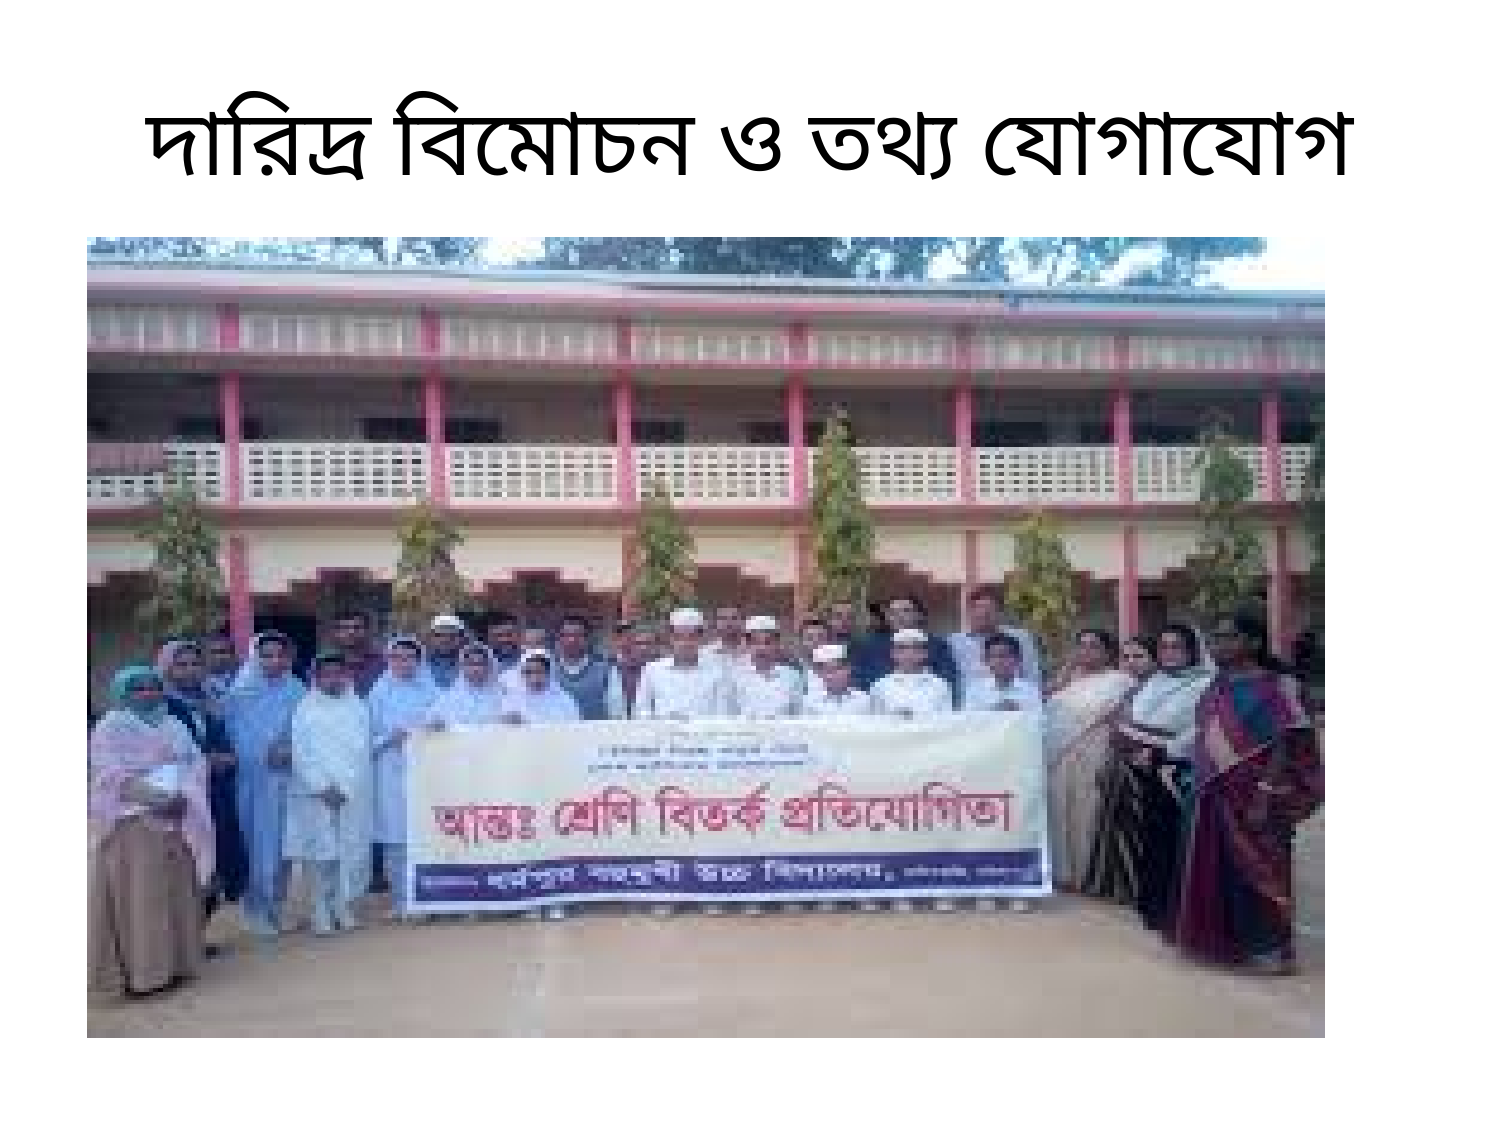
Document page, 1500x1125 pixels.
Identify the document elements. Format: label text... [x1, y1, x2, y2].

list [87, 237, 1326, 1038]
title দারিদ্র বিমোচন ও তথ্য যোগাযোগ [75, 45, 1425, 233]
